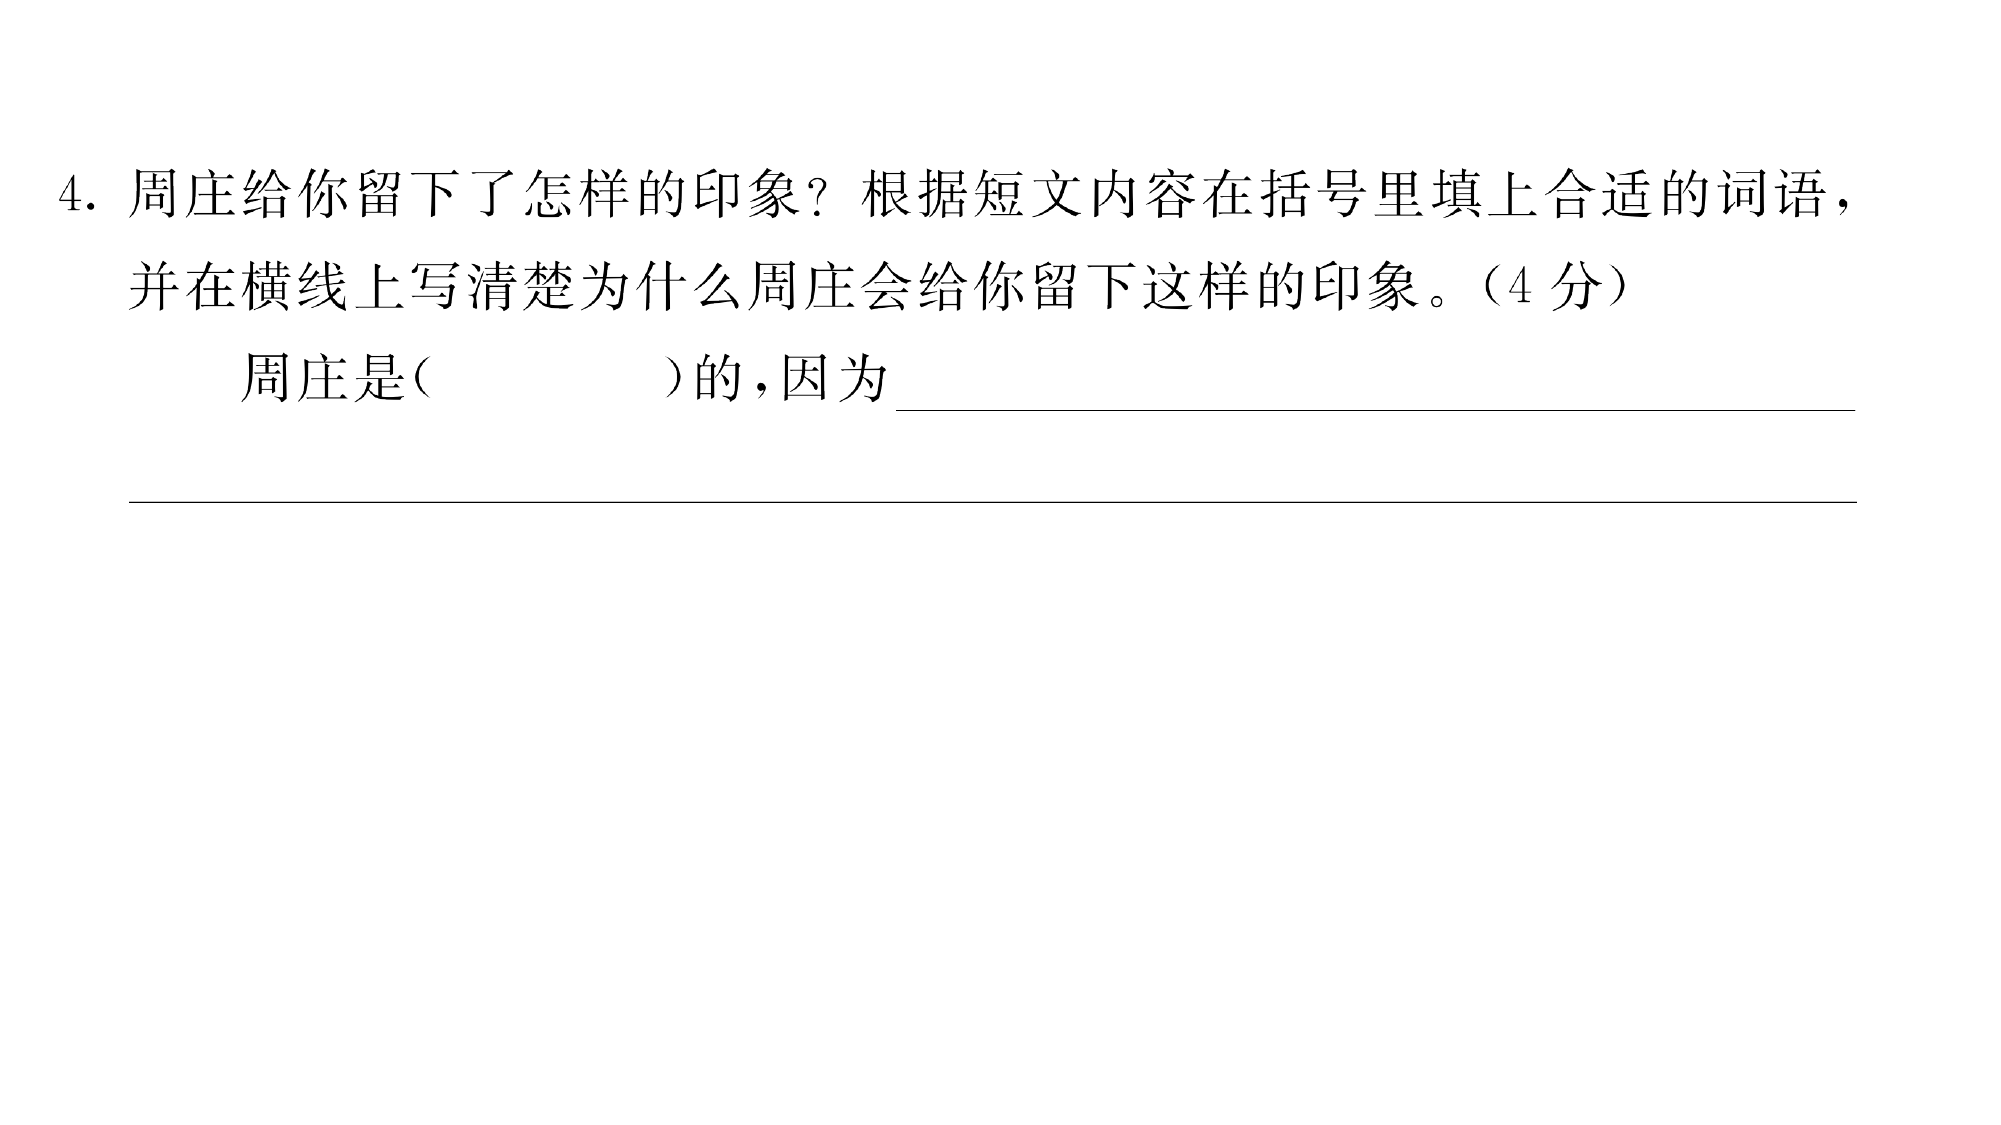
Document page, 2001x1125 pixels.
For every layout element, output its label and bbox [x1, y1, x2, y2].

picture [55, 148, 1945, 526]
